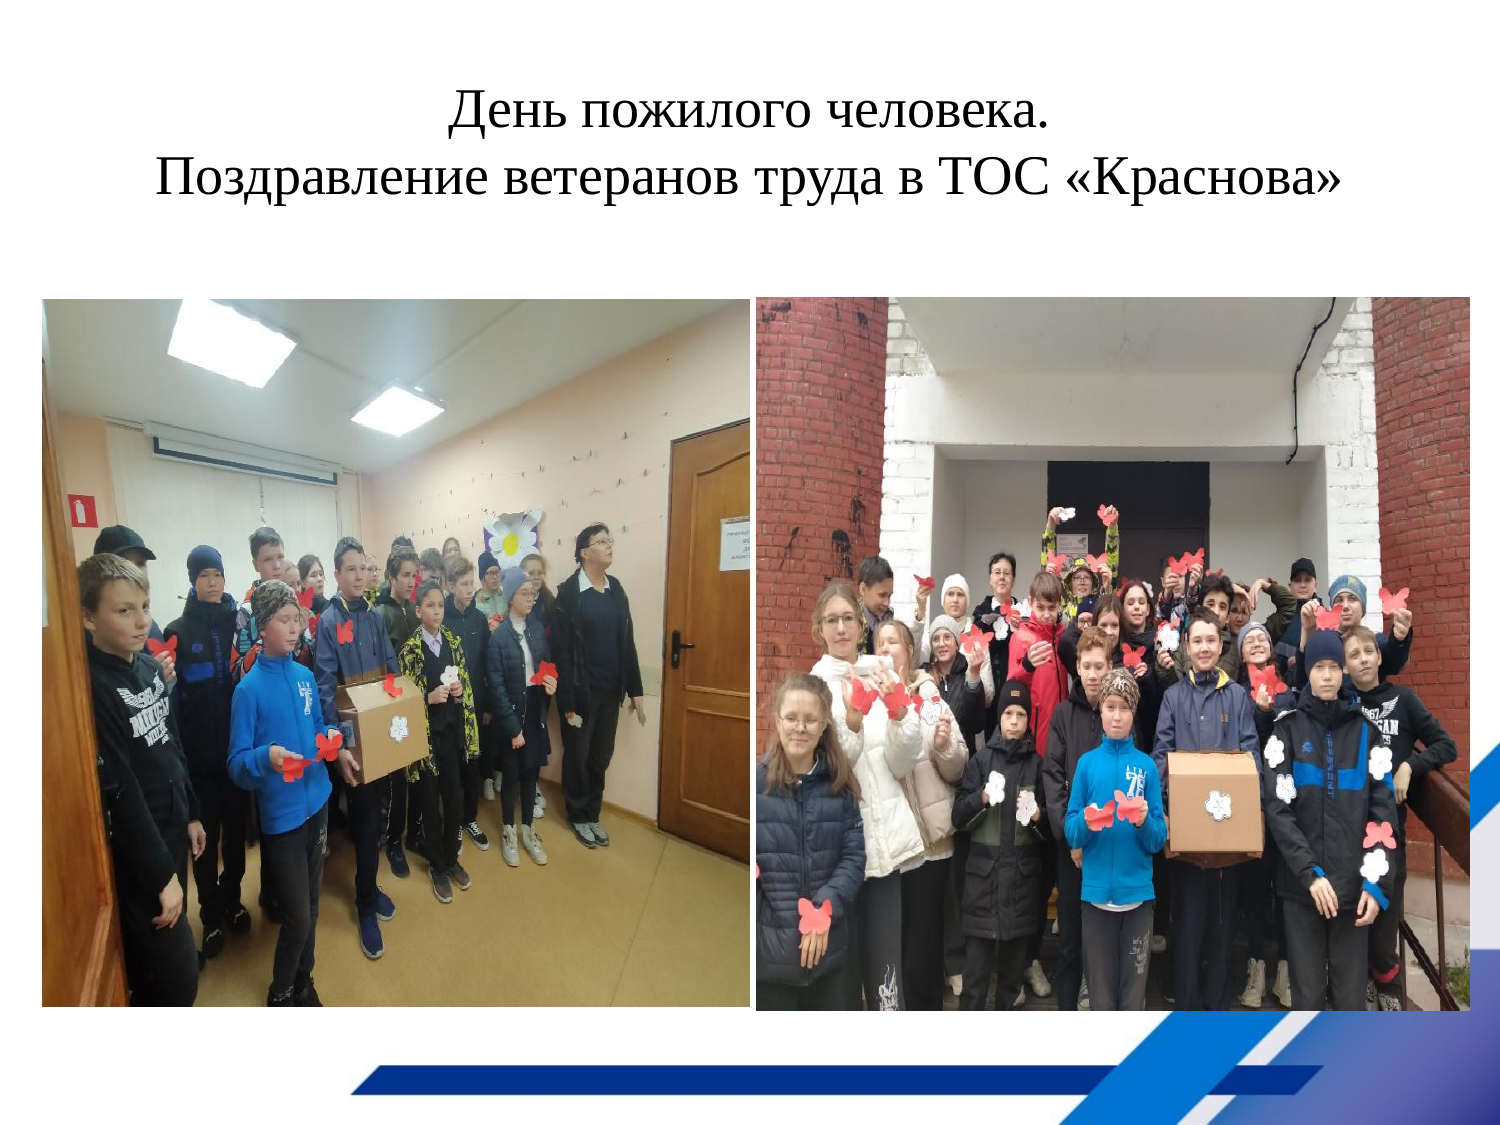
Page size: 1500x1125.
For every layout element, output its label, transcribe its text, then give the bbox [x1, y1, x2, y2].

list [756, 296, 1470, 1012]
picture [0, 0, 1500, 1125]
title День пожилого человека. Поздравление ветеранов труда в ТОС «Краснова» [75, 45, 1425, 233]
